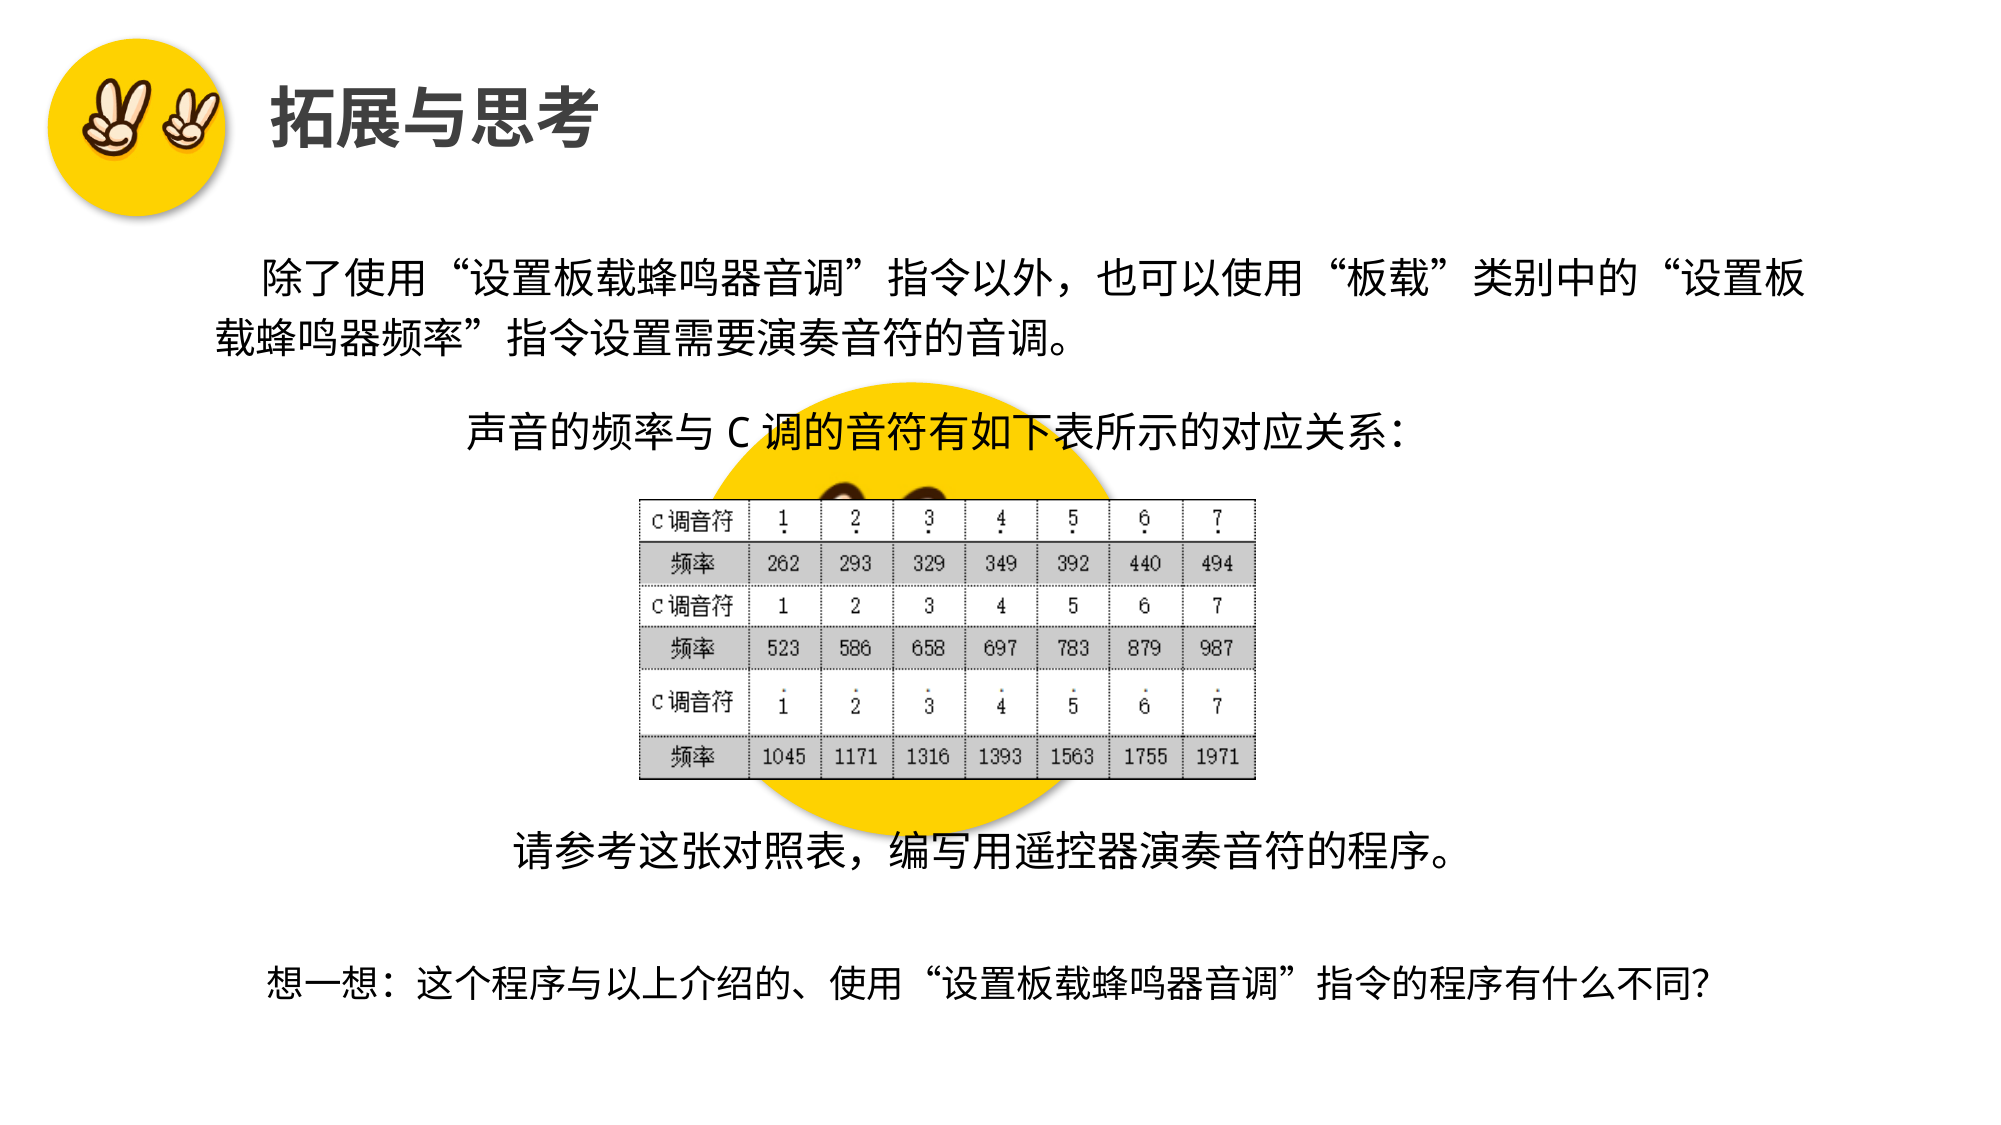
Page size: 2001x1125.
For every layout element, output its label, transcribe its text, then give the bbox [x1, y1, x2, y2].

text_box [711, 464, 1111, 499]
text_box 拓展与思考 [254, 68, 618, 164]
picture [639, 499, 1256, 780]
text_box 想一想：这个程序与以上介绍的、使用“设置板载蜂鸣器音调”指令的程序有什么不同？ [252, 952, 1822, 1012]
text_box [825, 381, 997, 398]
text_box 声音的频率与C调的音符有如下表所示的对应关系： [451, 398, 1445, 464]
text_box 请参考这张对照表，编写用遥控器演奏音符的程序。 [498, 817, 1472, 882]
text_box [46, 37, 227, 218]
text_box [760, 780, 1063, 817]
text_box 除了使用“设置板载蜂鸣器音调”指令以外，也可以使用“板载”类别中的“设置板载蜂鸣器频率”指令设置需要演奏音符的音调。 [188, 234, 1846, 369]
